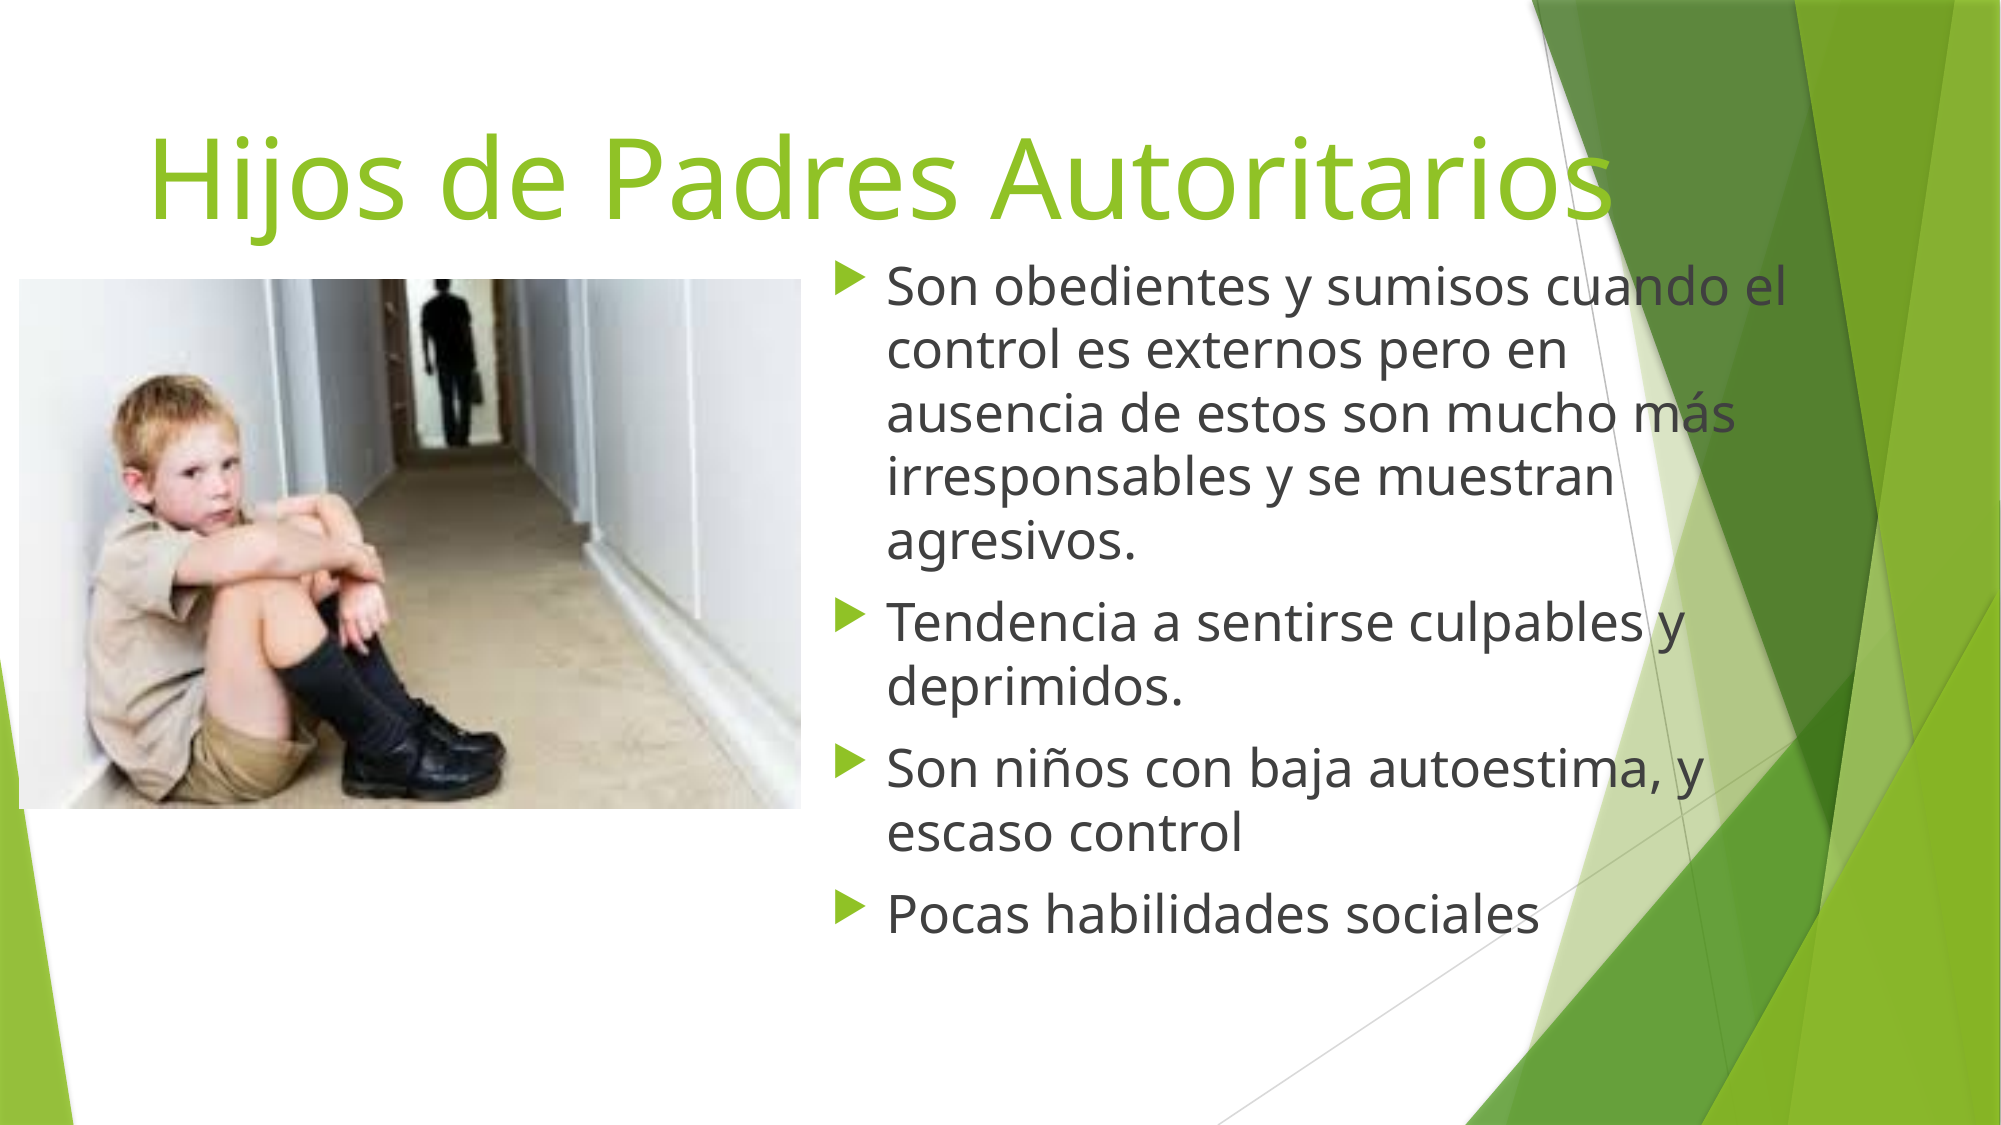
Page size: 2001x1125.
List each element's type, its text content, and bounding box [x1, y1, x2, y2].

title Hijos de Padres Autoritarios [106, 99, 1657, 317]
picture [18, 278, 802, 810]
list Son obedientes y sumisos cuando el control es externos pero en ausencia de estos son mucho más irresponsables y se muestran agresivos. Tendencia a sentirse culpables y deprimidos. Son niños con baja autoestima, y escaso control Pocas habilidades sociales [816, 244, 1804, 953]
